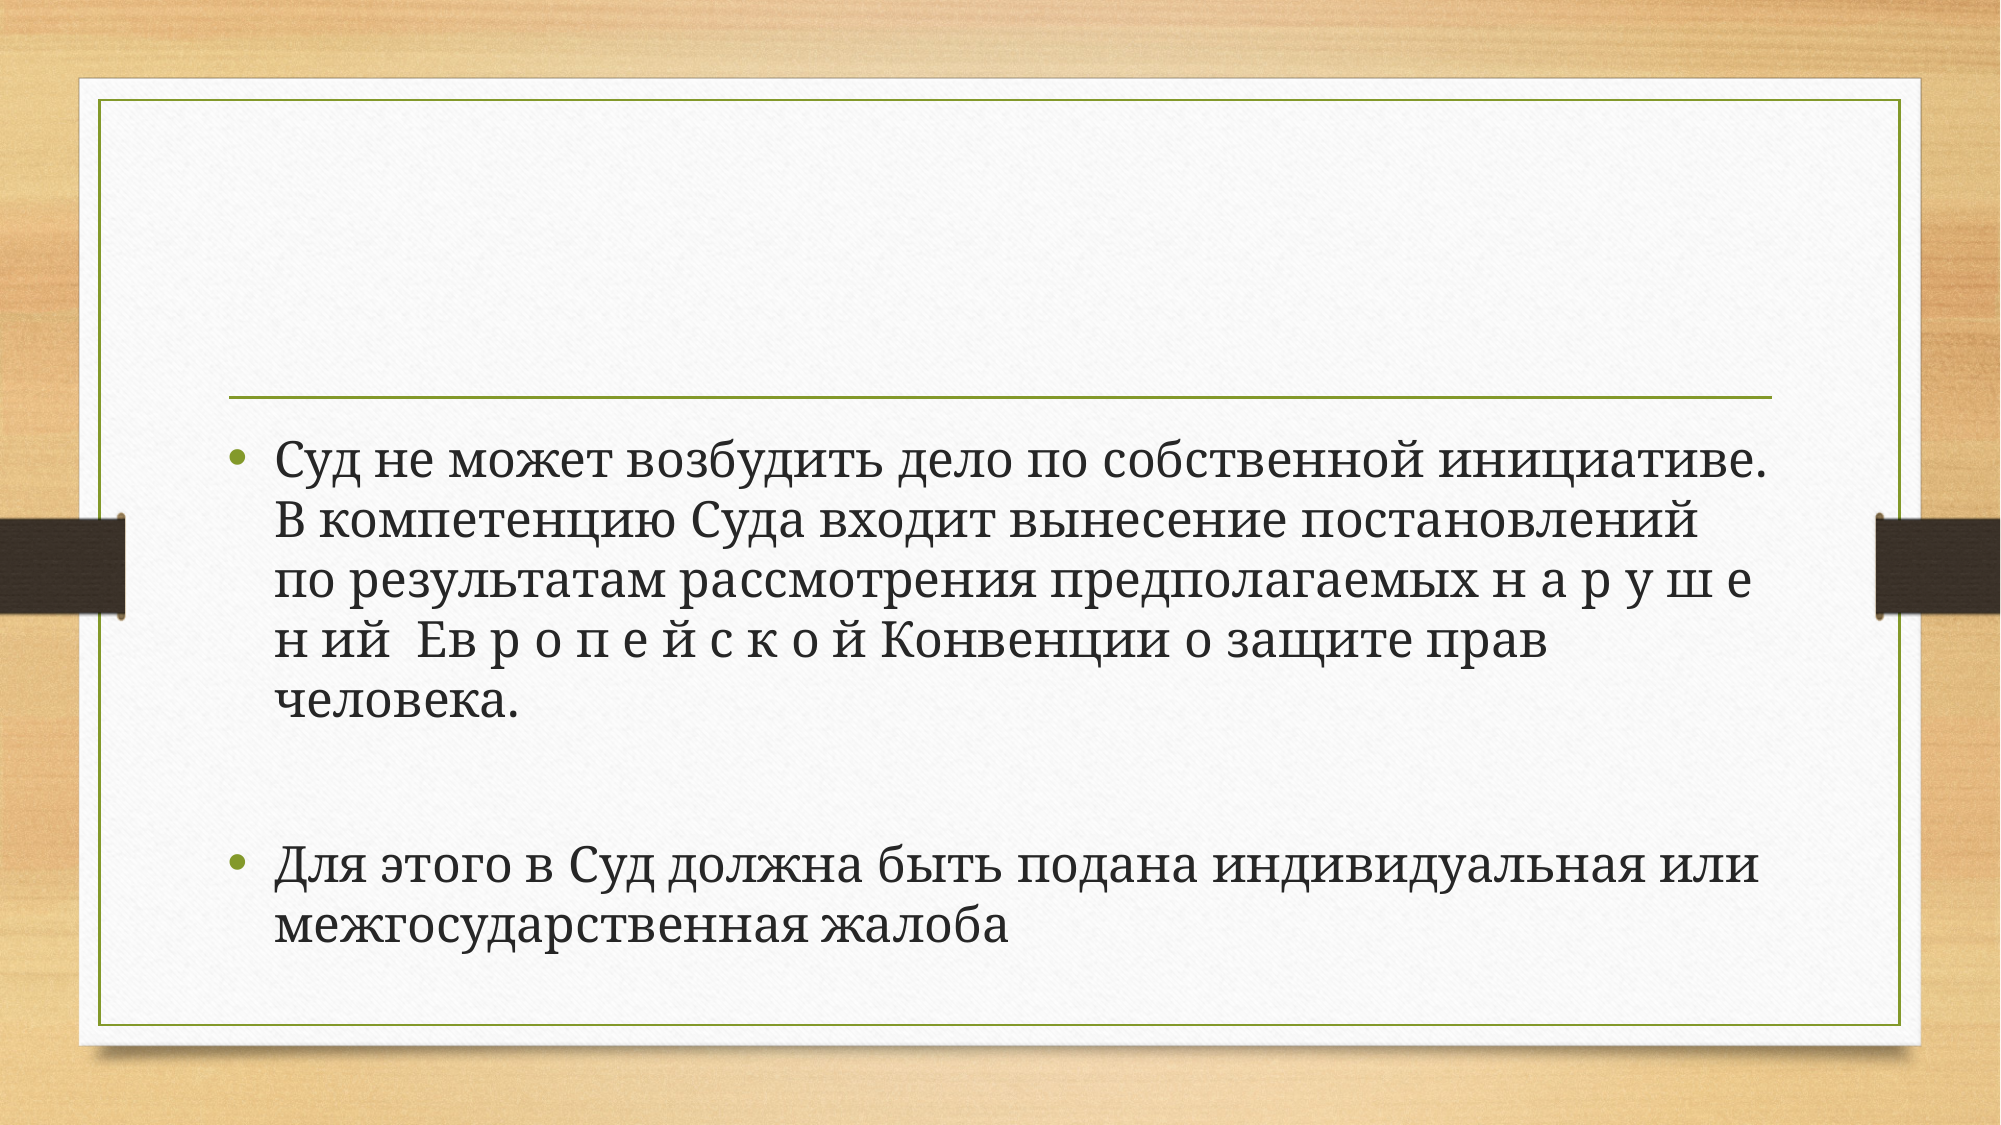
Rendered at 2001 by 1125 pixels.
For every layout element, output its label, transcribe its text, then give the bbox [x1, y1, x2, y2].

list Суд не может возбудить дело по собственной инициативе. В компетенцию Суда входит вынесение постановлений по результатам рассмотрения предполагаемых н а р у ш е н ий Ев р о п е й с к о й Конвенции о защите прав человека. Для этого в Суд должна быть подана индивидуальная или межгосударственная жалоба [212, 419, 1788, 964]
picture [0, 0, 2001, 1125]
